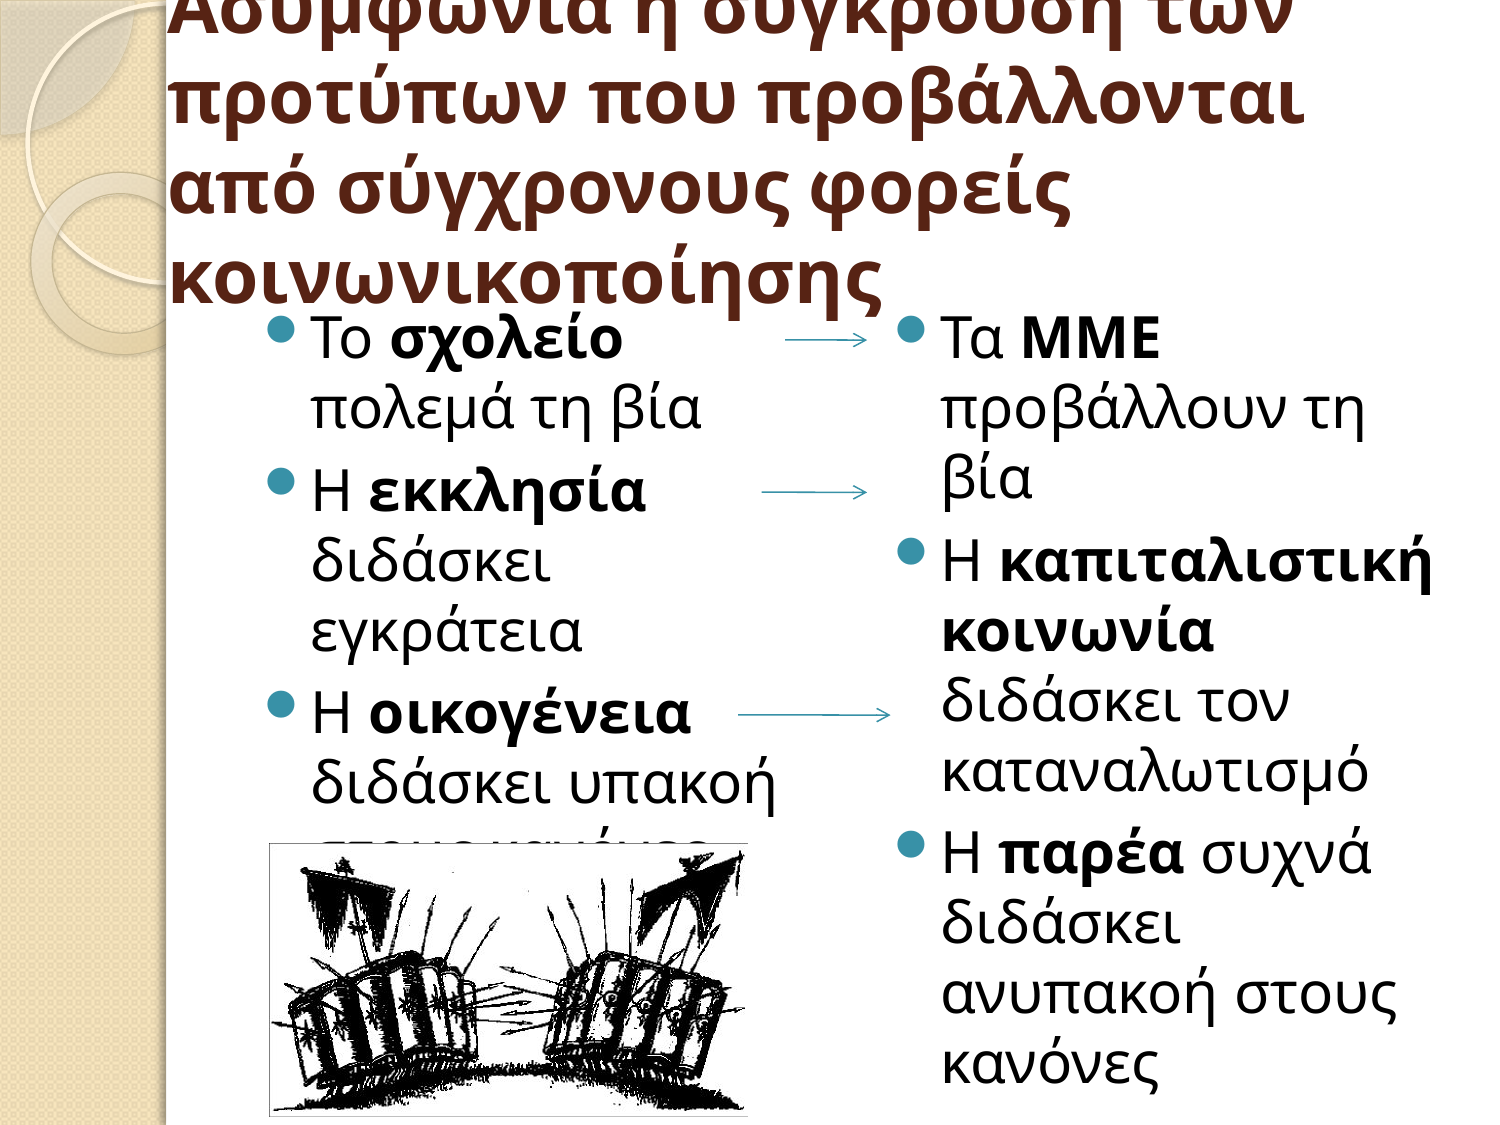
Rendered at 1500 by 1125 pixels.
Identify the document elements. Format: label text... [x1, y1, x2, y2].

title Ασυμφωνία ή σύγκρουση των προτύπων που προβάλλονται από σύγχρονους φορείς κοινωνικοποίησης [152, 45, 1466, 233]
picture [269, 843, 748, 1117]
list Τα ΜΜΕ προβάλλουν τη βία Η καπιταλιστική κοινωνία διδάσκει τον καταναλωτισμό Η παρέα συχνά διδάσκει ανυπακοή στους κανόνες [865, 292, 1466, 1015]
list Το σχολείο πολεμά τη βία Η εκκλησία διδάσκει εγκράτεια Η οικογένεια διδάσκει υπακοή στους κανόνες [235, 292, 836, 1015]
